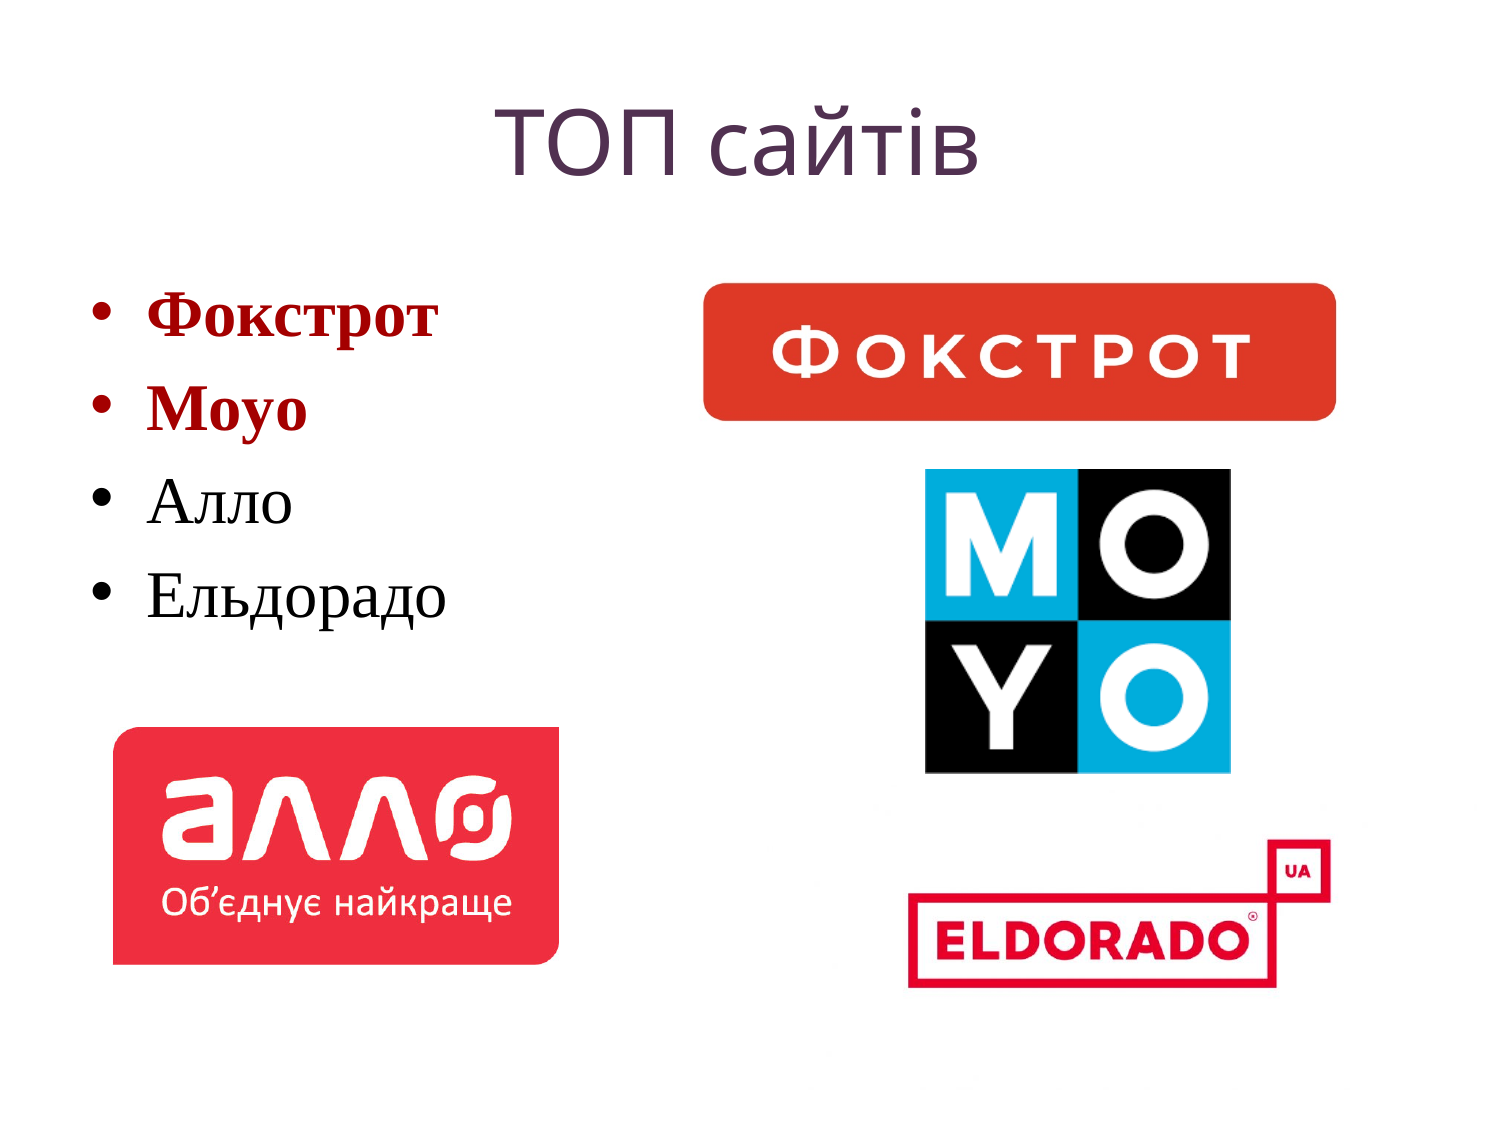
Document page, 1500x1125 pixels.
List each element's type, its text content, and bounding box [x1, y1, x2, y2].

picture [111, 727, 559, 965]
title ТОП сайтів [75, 45, 1425, 233]
picture [1101, 644, 1208, 752]
picture [644, 234, 1477, 1091]
picture [946, 493, 1056, 596]
list Фокстрот Моyo Алло Ельдорадо [75, 262, 538, 715]
